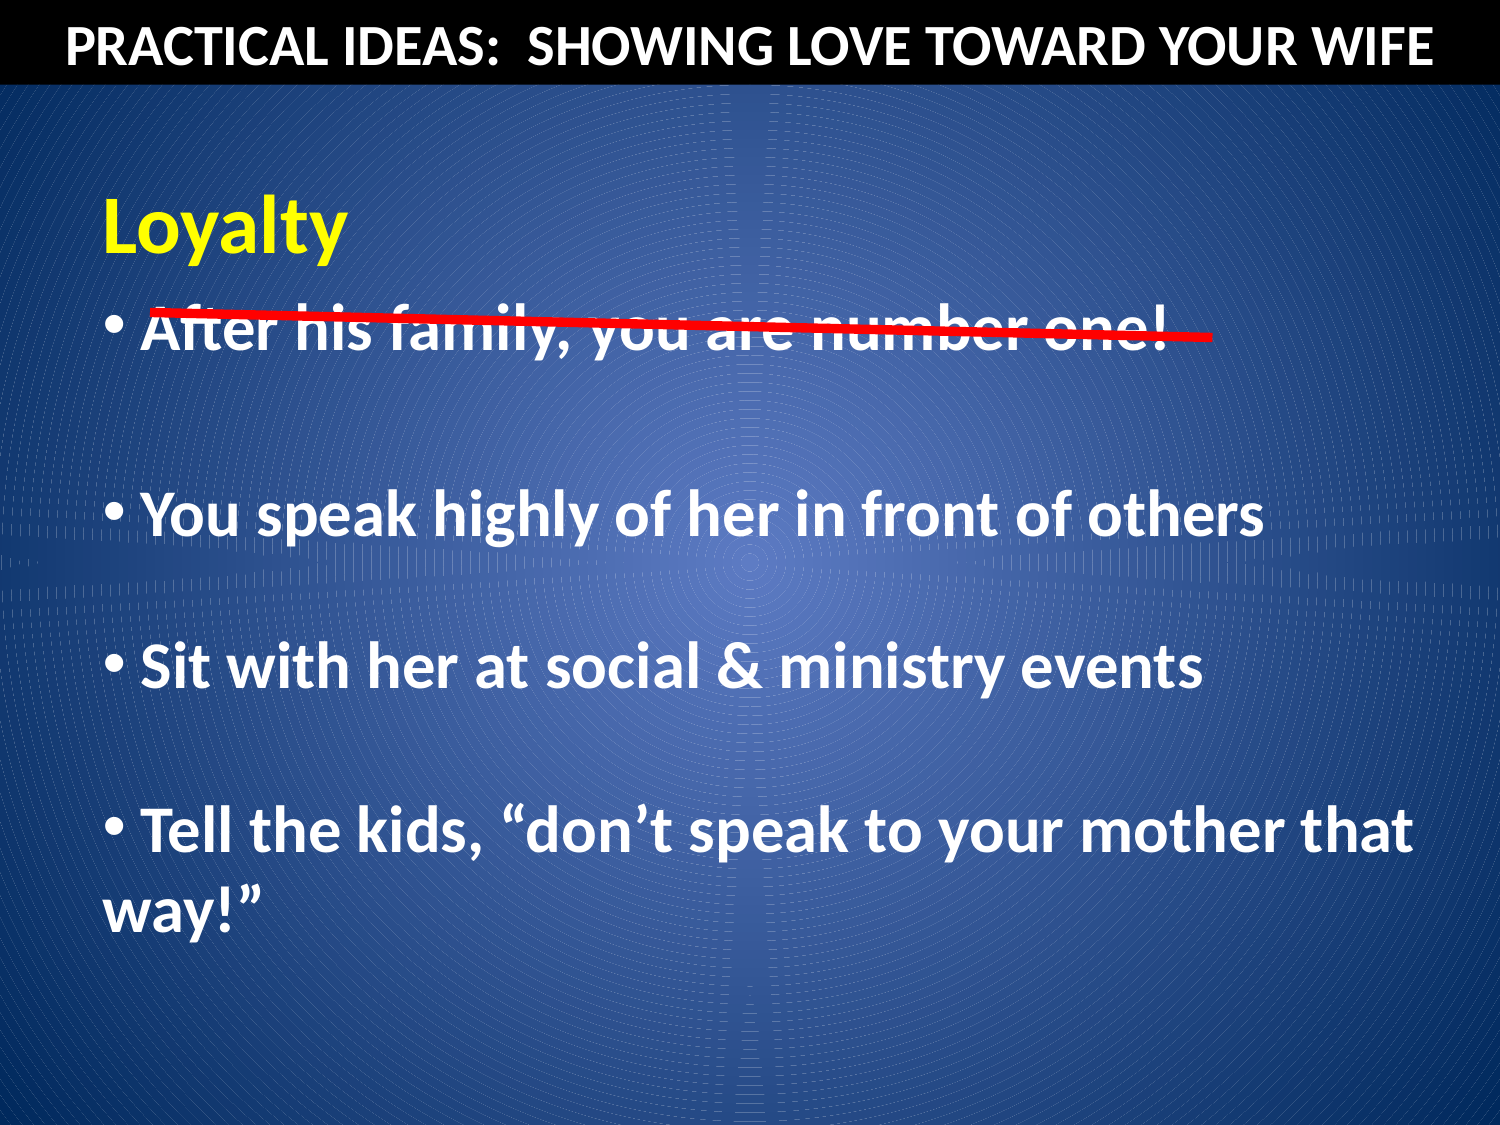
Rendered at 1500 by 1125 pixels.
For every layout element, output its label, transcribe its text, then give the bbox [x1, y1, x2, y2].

subtitle Loyalty After his family, you are number one! You speak highly of her in front of others Sit with her at social & ministry events Tell the kids, “don’t speak to your mother that way!” [87, 162, 1450, 1088]
text_box PRACTICAL IDEAS: SHOWING LOVE TOWARD YOUR WIFE [0, 0, 1500, 85]
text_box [149, 312, 1213, 338]
